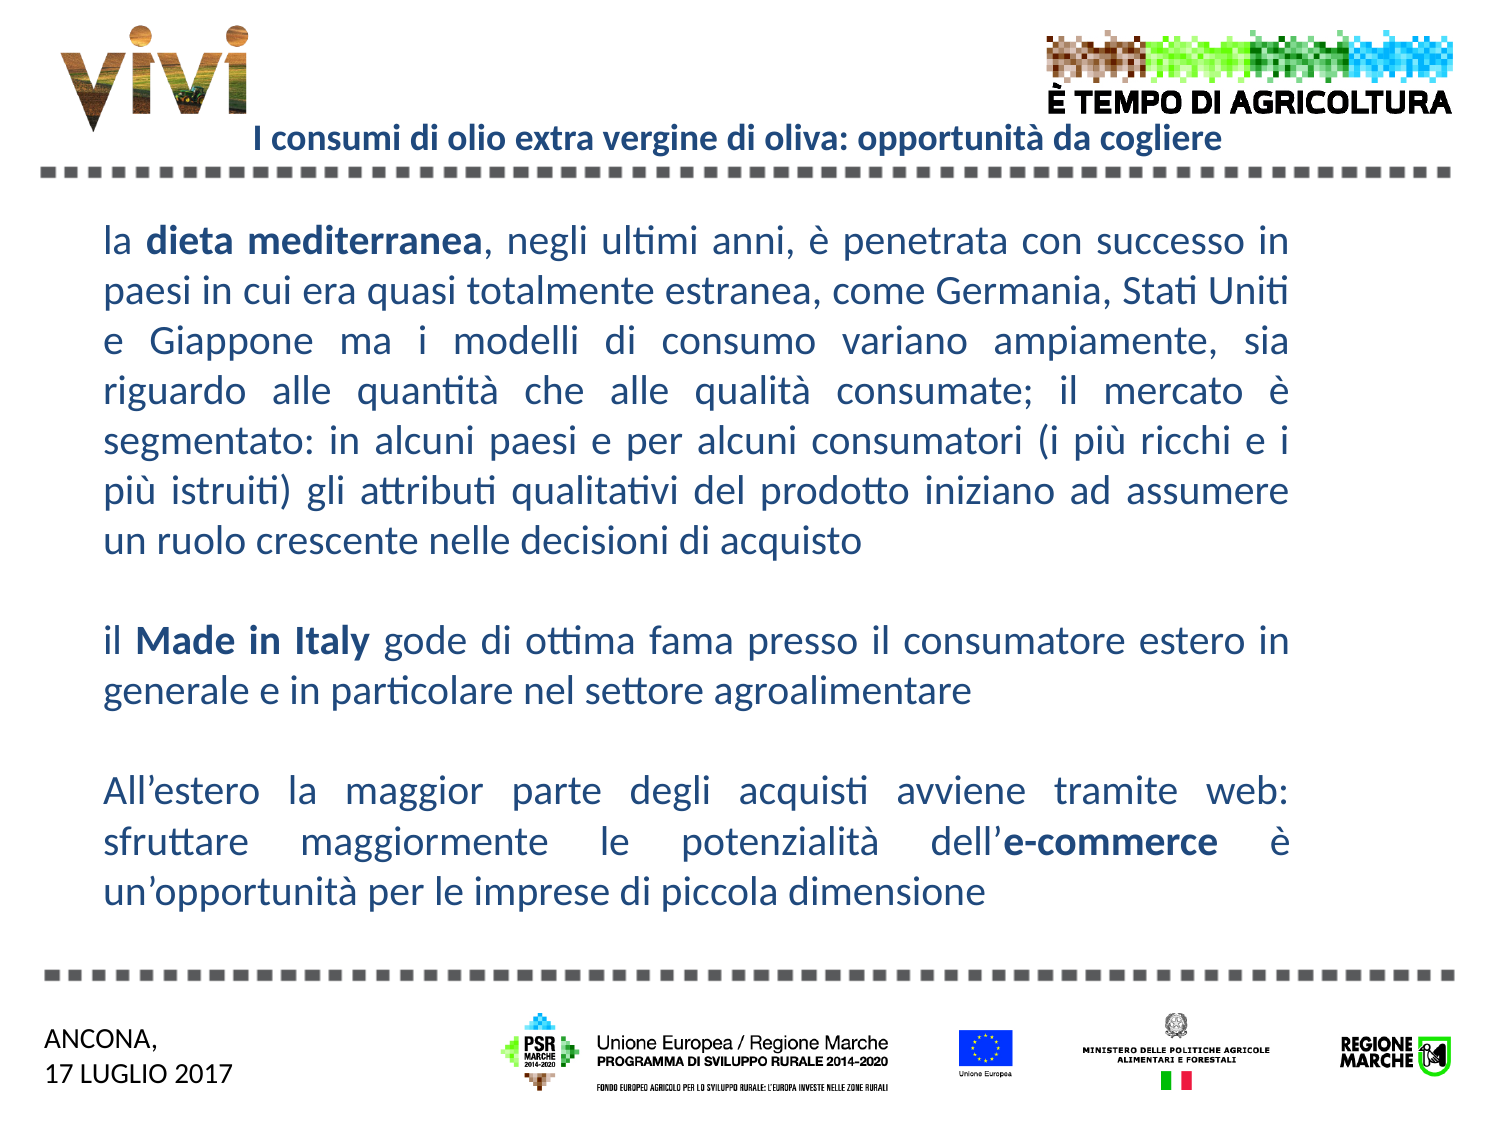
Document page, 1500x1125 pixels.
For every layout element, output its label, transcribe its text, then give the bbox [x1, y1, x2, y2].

picture [4, 951, 1490, 1112]
picture [1046, 30, 1453, 115]
picture [0, 9, 1486, 211]
text_box ANCONA, 17 LUGLIO 2017 [29, 1022, 361, 1097]
text_box I consumi di olio extra vergine di oliva: opportunità da cogliere [263, 105, 1430, 147]
text_box la dieta mediterranea, negli ultimi anni, è penetrata con successo in paesi in cui era quasi totalmente estranea, come Germania, Stati Uniti e Giappone ma i modelli di consumo variano ampiamente, sia riguardo alle quantità che alle qualità consumate; il mercato è segmentato: in alcuni paesi e per alcuni consumatori (i più ricchi e i più istruiti) gli attributi qualitativi del prodotto iniziano ad assumere un ruolo crescente nelle decisioni di acquisto il Made in Italy gode di ottima fama presso il consumatore estero in generale e in particolare nel settore agroalimentare All’estero la maggior parte degli acquisti avviene tramite web: sfruttare maggiormente le potenzialità dell’e-commerce è un’opportunità per le imprese di piccola dimensione [88, 431, 1306, 949]
text_box I consumi di olio extra vergine di oliva: opportunità da cogliere [46, 219, 1430, 431]
